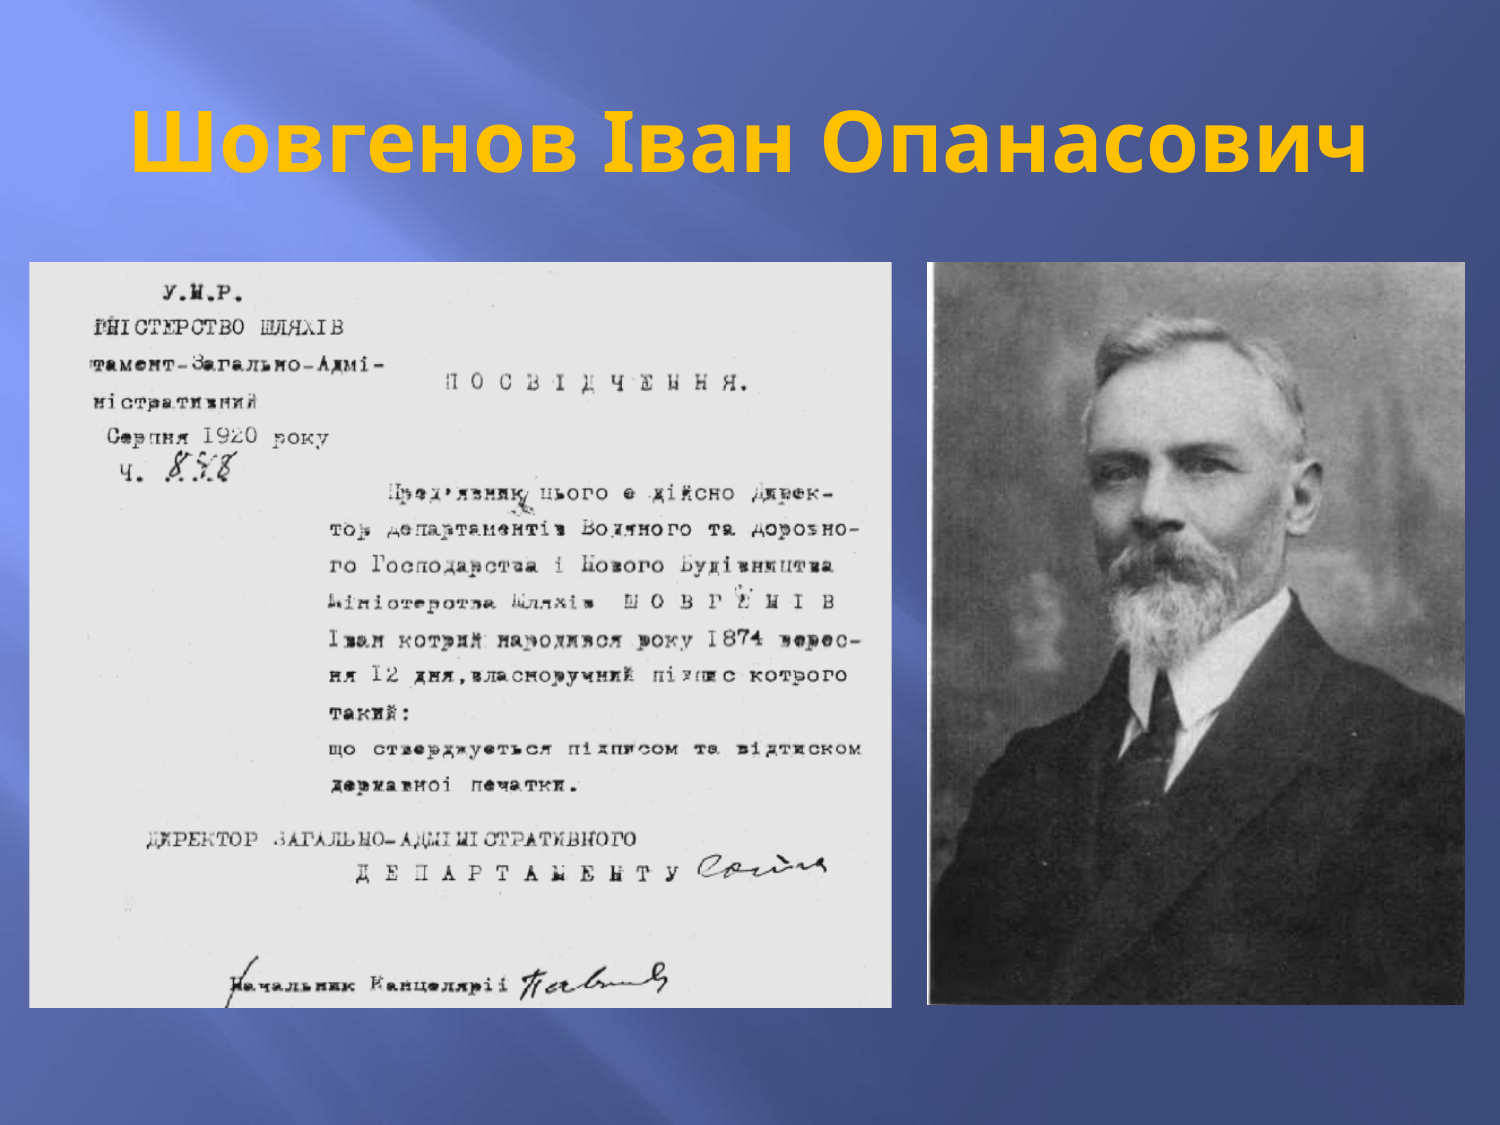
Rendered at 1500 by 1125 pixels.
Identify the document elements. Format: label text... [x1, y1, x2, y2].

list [29, 262, 892, 1009]
picture [0, 0, 1500, 1125]
title Шовгенов Іван Опанасович [75, 45, 1425, 233]
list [926, 262, 1466, 1006]
